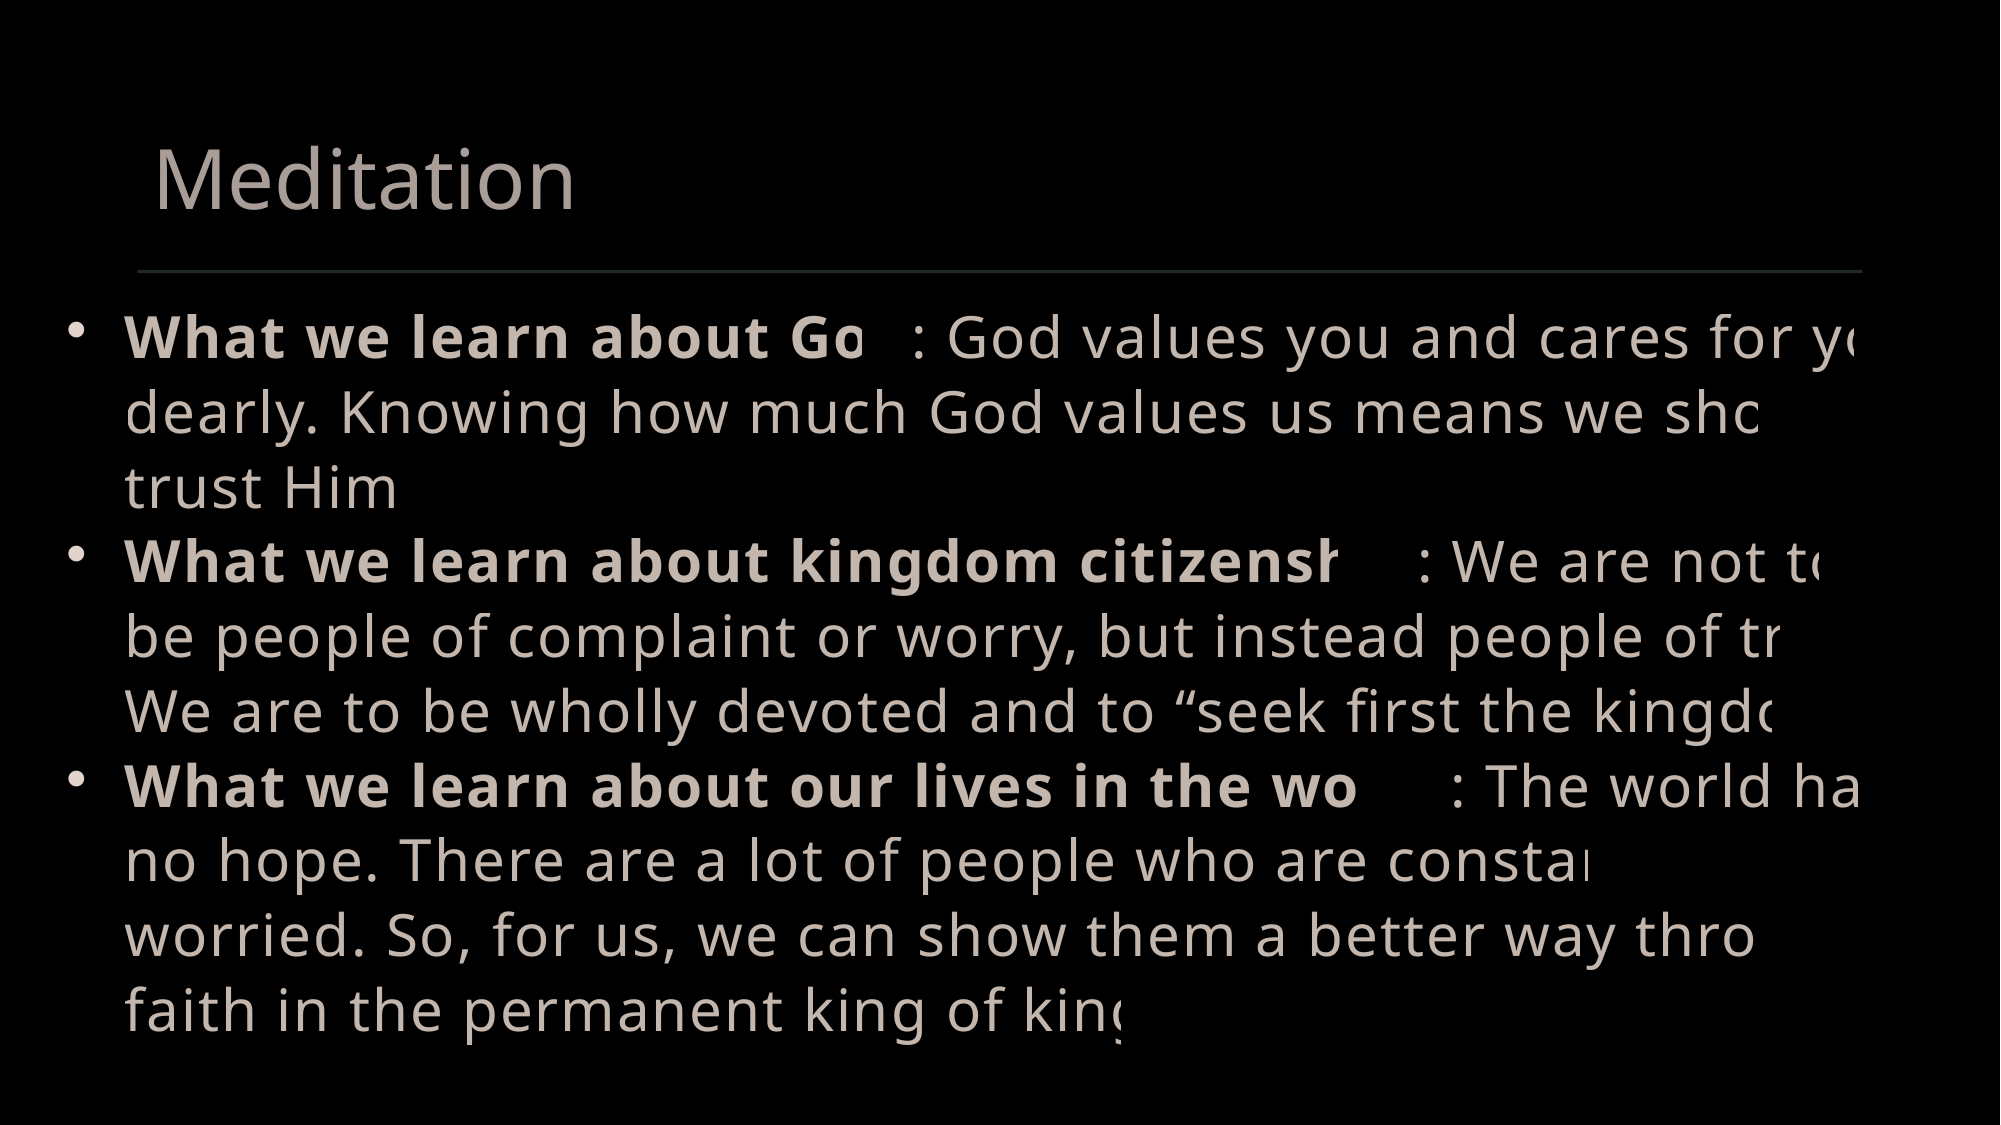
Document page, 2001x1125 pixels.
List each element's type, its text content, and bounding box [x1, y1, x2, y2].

list What we learn about God: God values you and cares for you dearly. Knowing how much God values us means we should trust Him. What we learn about kingdom citizenship: We are not to be people of complaint or worry, but instead people of trust. We are to be wholly devoted and to “seek first the kingdom”. What we learn about our lives in the world: The world has no hope. There are a lot of people who are constantly worried. So, for us, we can show them a better way through faith in the permanent king of kings. [53, 288, 1947, 1088]
title Meditation [137, 108, 1863, 244]
